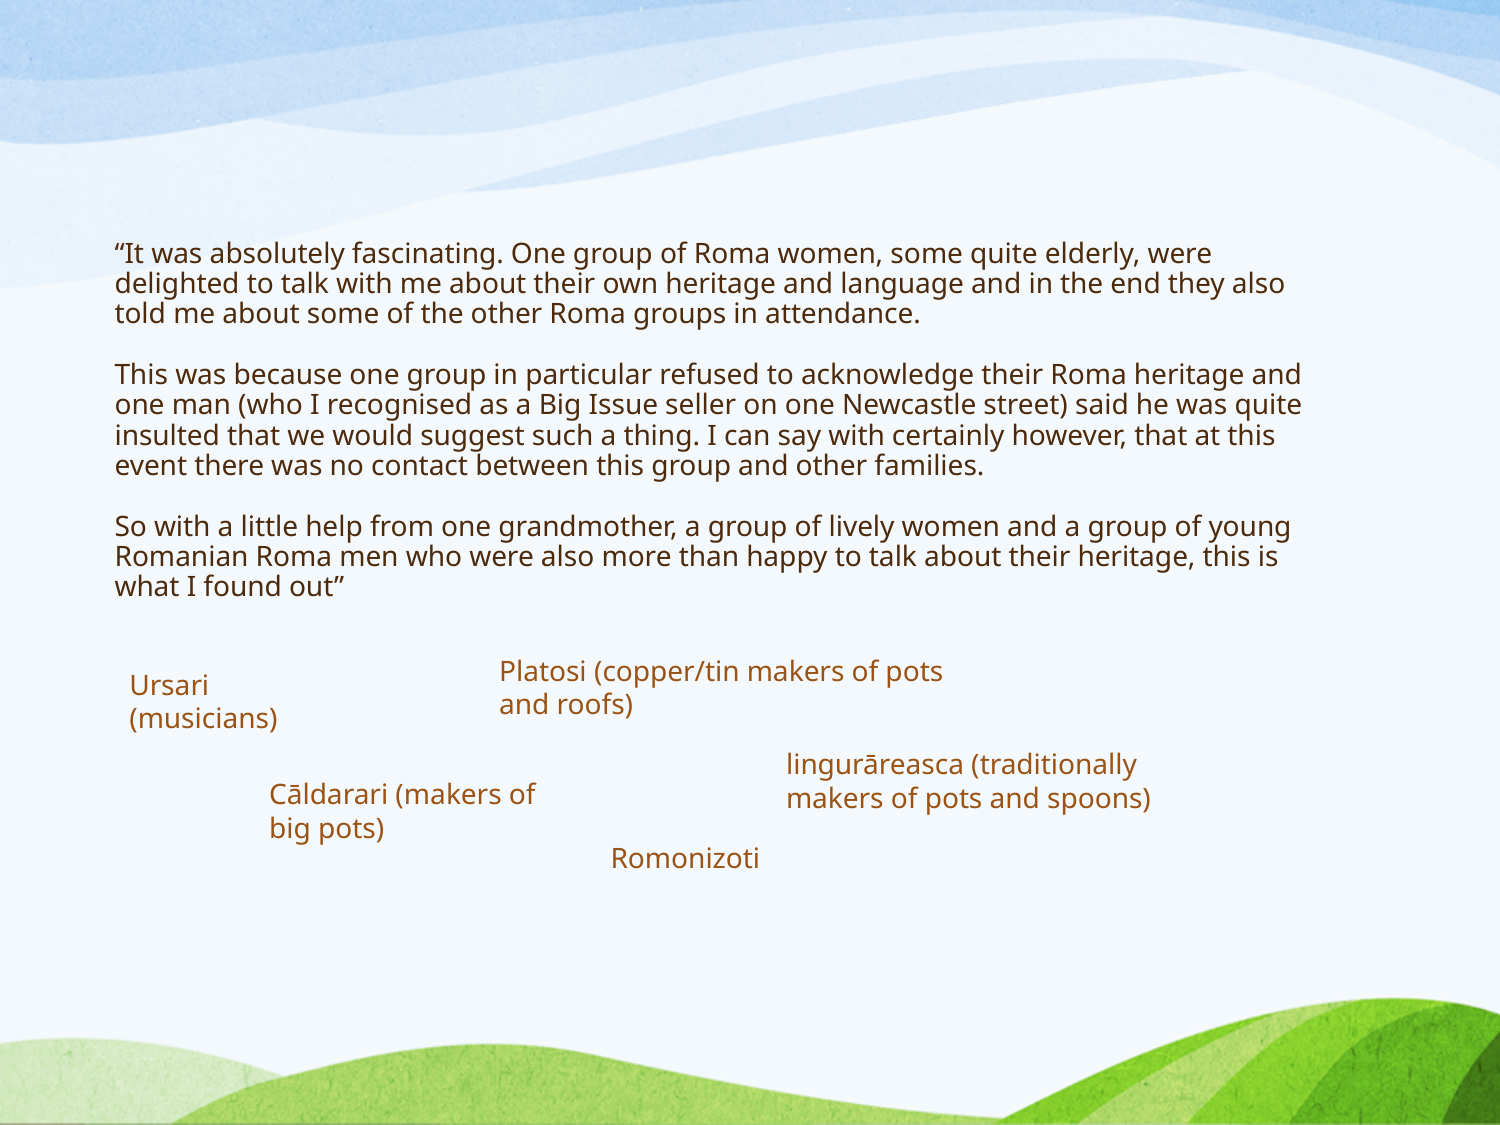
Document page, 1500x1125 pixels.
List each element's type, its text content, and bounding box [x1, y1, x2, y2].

text_box lingurāreasca (traditionally makers of pots and spoons) [771, 739, 1244, 822]
text_box Platosi (copper/tin makers of pots and roofs) [484, 645, 993, 728]
text_box Ursari (musicians) [114, 659, 320, 742]
title “It was absolutely fascinating. One group of Roma women, some quite elderly, were delighted to talk with me about their own heritage and language and in the end they also told me about some of the other Roma groups in attendance. This was because one group in particular refused to acknowledge their Roma heritage and one man (who I recognised as a Big Issue seller on one Newcastle street) said he was quite insulted that we would suggest such a thing. I can say with certainly however, that at this event there was no contact between this group and other families. So with a little help from one grandmother, a group of lively women and a group of young Romanian Roma men who were also more than happy to talk about their heritage, this is what I found out” [99, 460, 1338, 611]
text_box Romonizoti [595, 832, 878, 882]
text_box Cāldarari (makers of big pots) [254, 768, 584, 852]
picture [0, 0, 1500, 1125]
